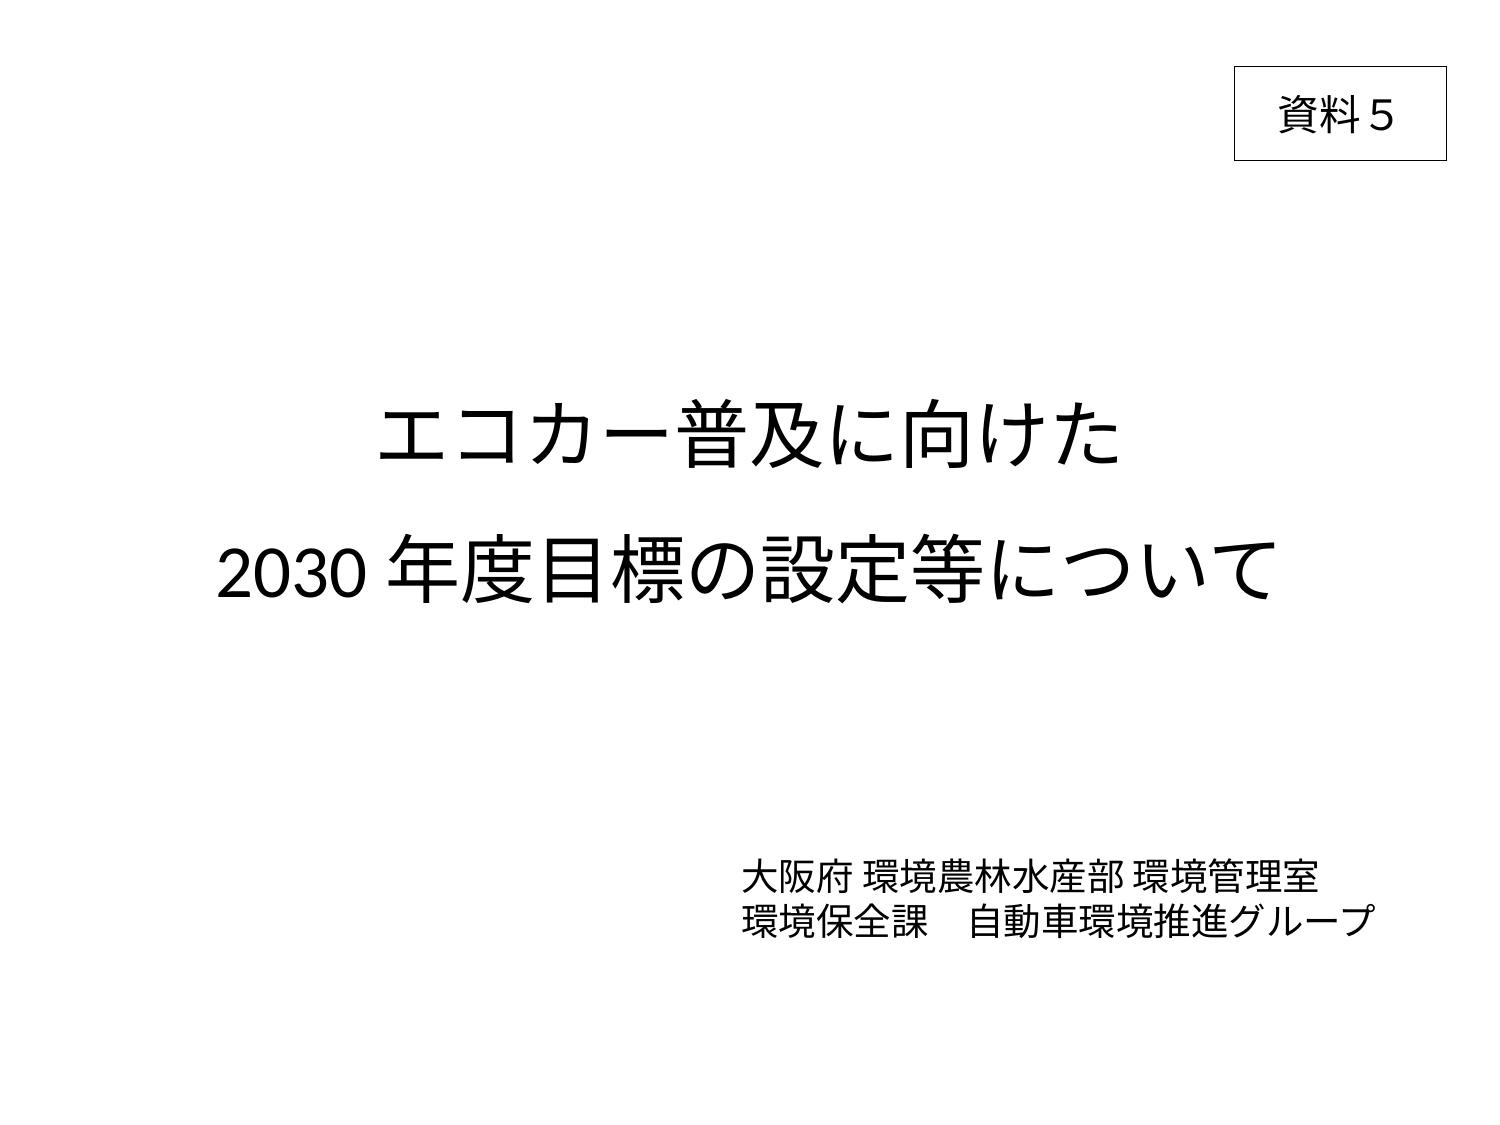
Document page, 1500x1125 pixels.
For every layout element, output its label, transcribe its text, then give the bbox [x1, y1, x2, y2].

text_box 資料５ [1234, 66, 1447, 161]
text_box エコカー普及に向けた 2030年度目標の設定等について [112, 356, 1388, 598]
text_box 大阪府 環境農林水産部 環境管理室 環境保全課 自動車環境推進グループ [726, 845, 1447, 951]
